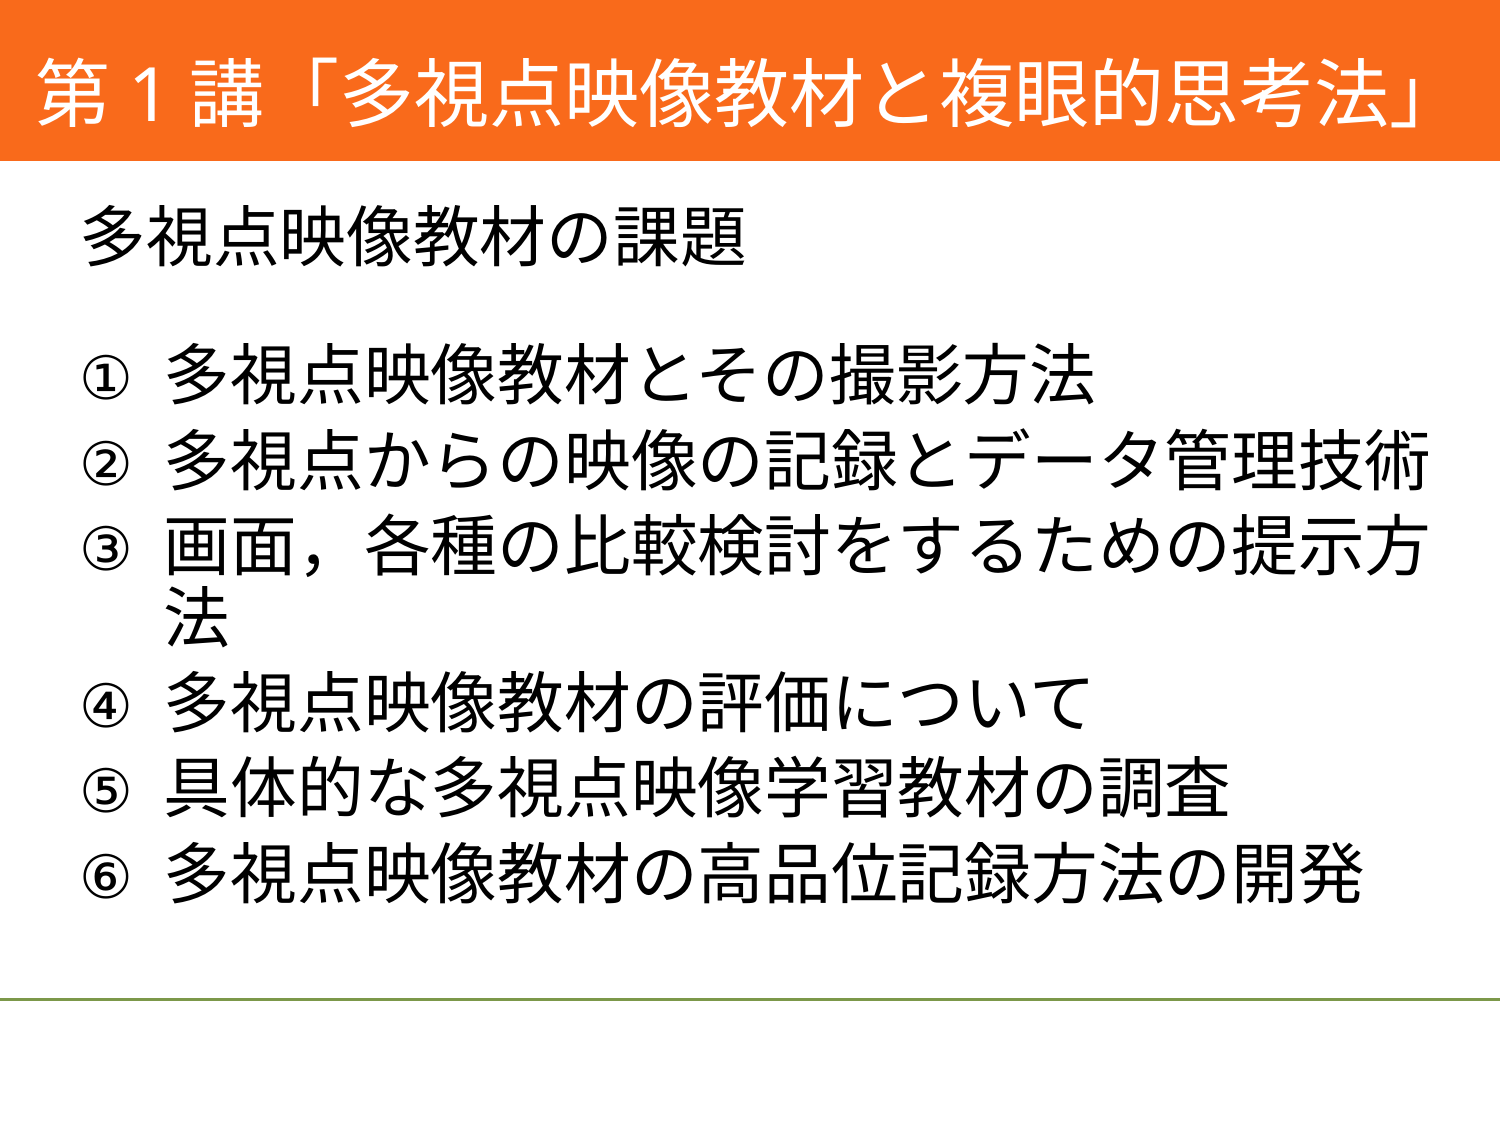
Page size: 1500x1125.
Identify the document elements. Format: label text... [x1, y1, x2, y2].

text_box 多視点映像教材の課題 多視点映像教材とその撮影方法 多視点からの映像の記録とデータ管理技術 画面，各種の比較検討をするための提示方法 多視点映像教材の評価について 具体的な多視点映像学習教材の調査 多視点映像教材の高品位記録方法の開発 [64, 196, 1461, 988]
text_box 第1講「多視点映像教材と複眼的思考法」 [0, 0, 1500, 161]
